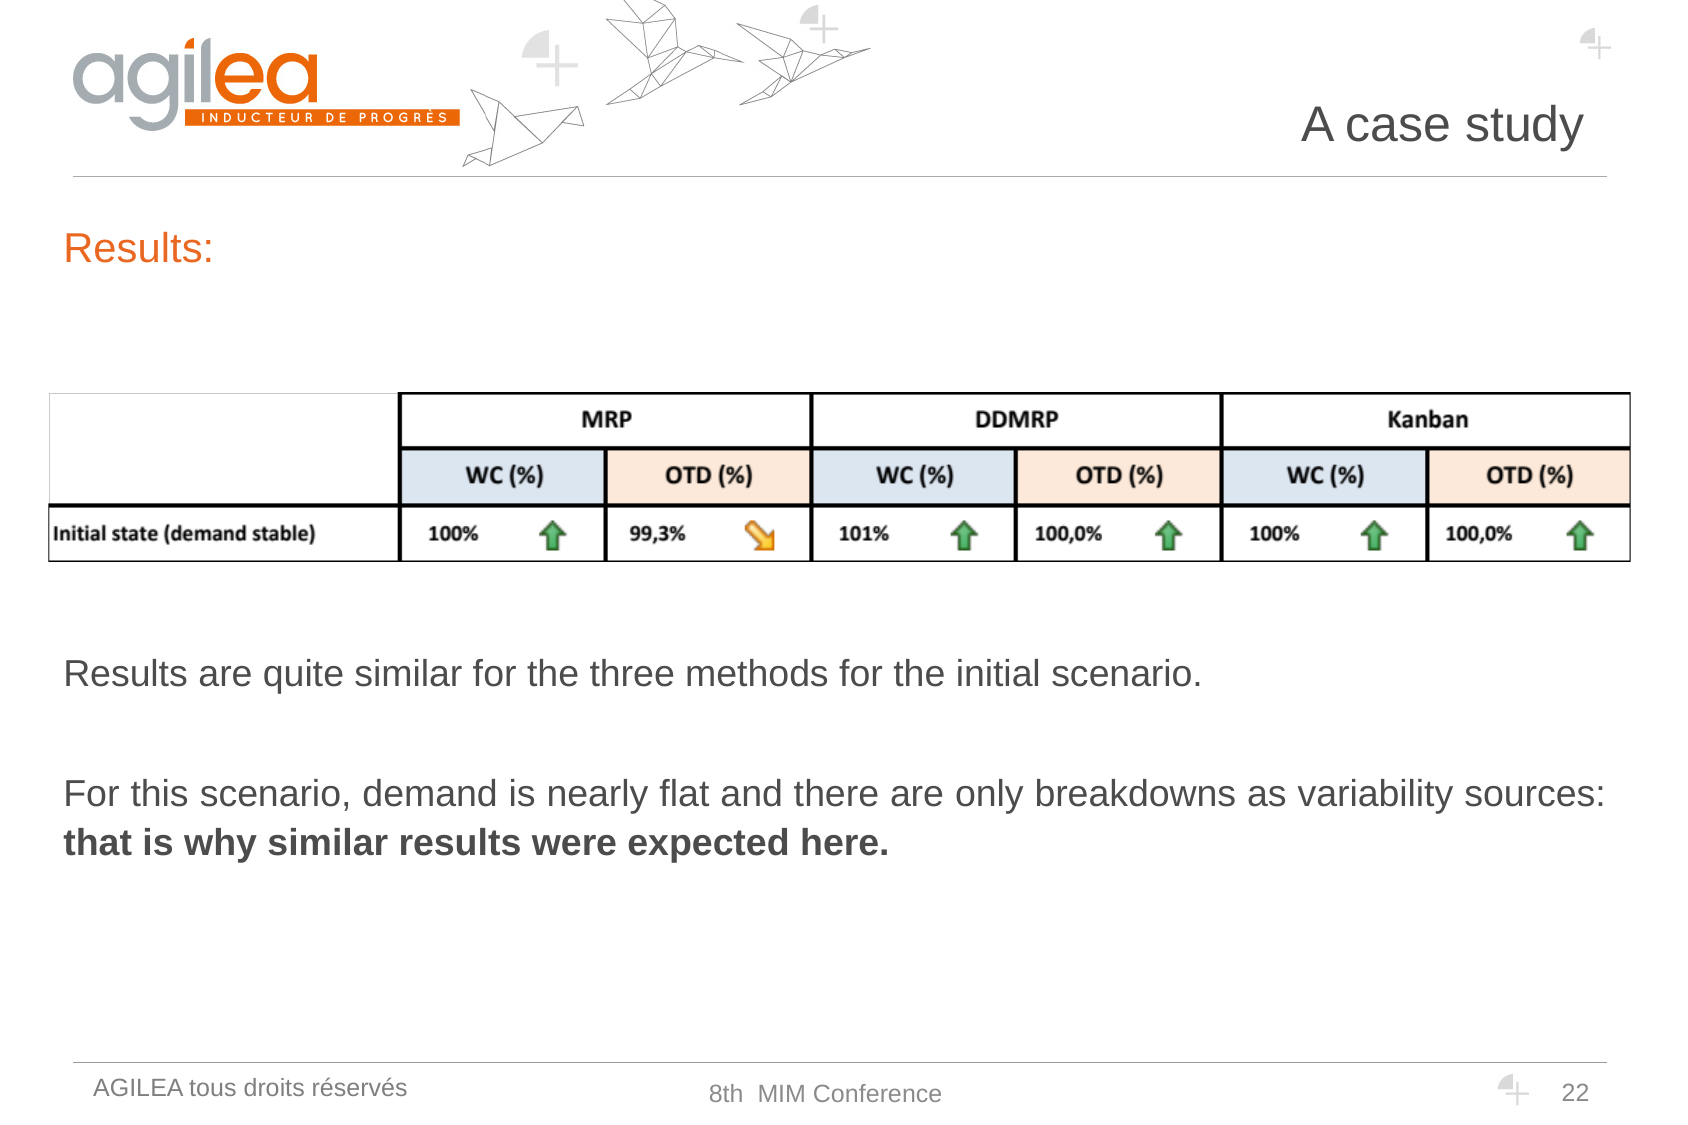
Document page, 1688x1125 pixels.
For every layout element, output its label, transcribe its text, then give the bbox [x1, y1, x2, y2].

list Results: Results are quite similar for the three methods for the initial scenario. For this scenario, demand is nearly flat and there are only breakdowns as variability sources: that is why similar results were expected here. [48, 208, 1622, 391]
footer 8th MIM Conference [541, 1062, 1111, 1123]
picture [14, 0, 1665, 1120]
title A case study [791, 75, 1600, 175]
slide_number 22 [1224, 1061, 1605, 1122]
list Results: Results are quite similar for the three methods for the initial scenario. For this scenario, demand is nearly flat and there are only breakdowns as variability sources: that is why similar results were expected here. [48, 562, 1622, 1058]
